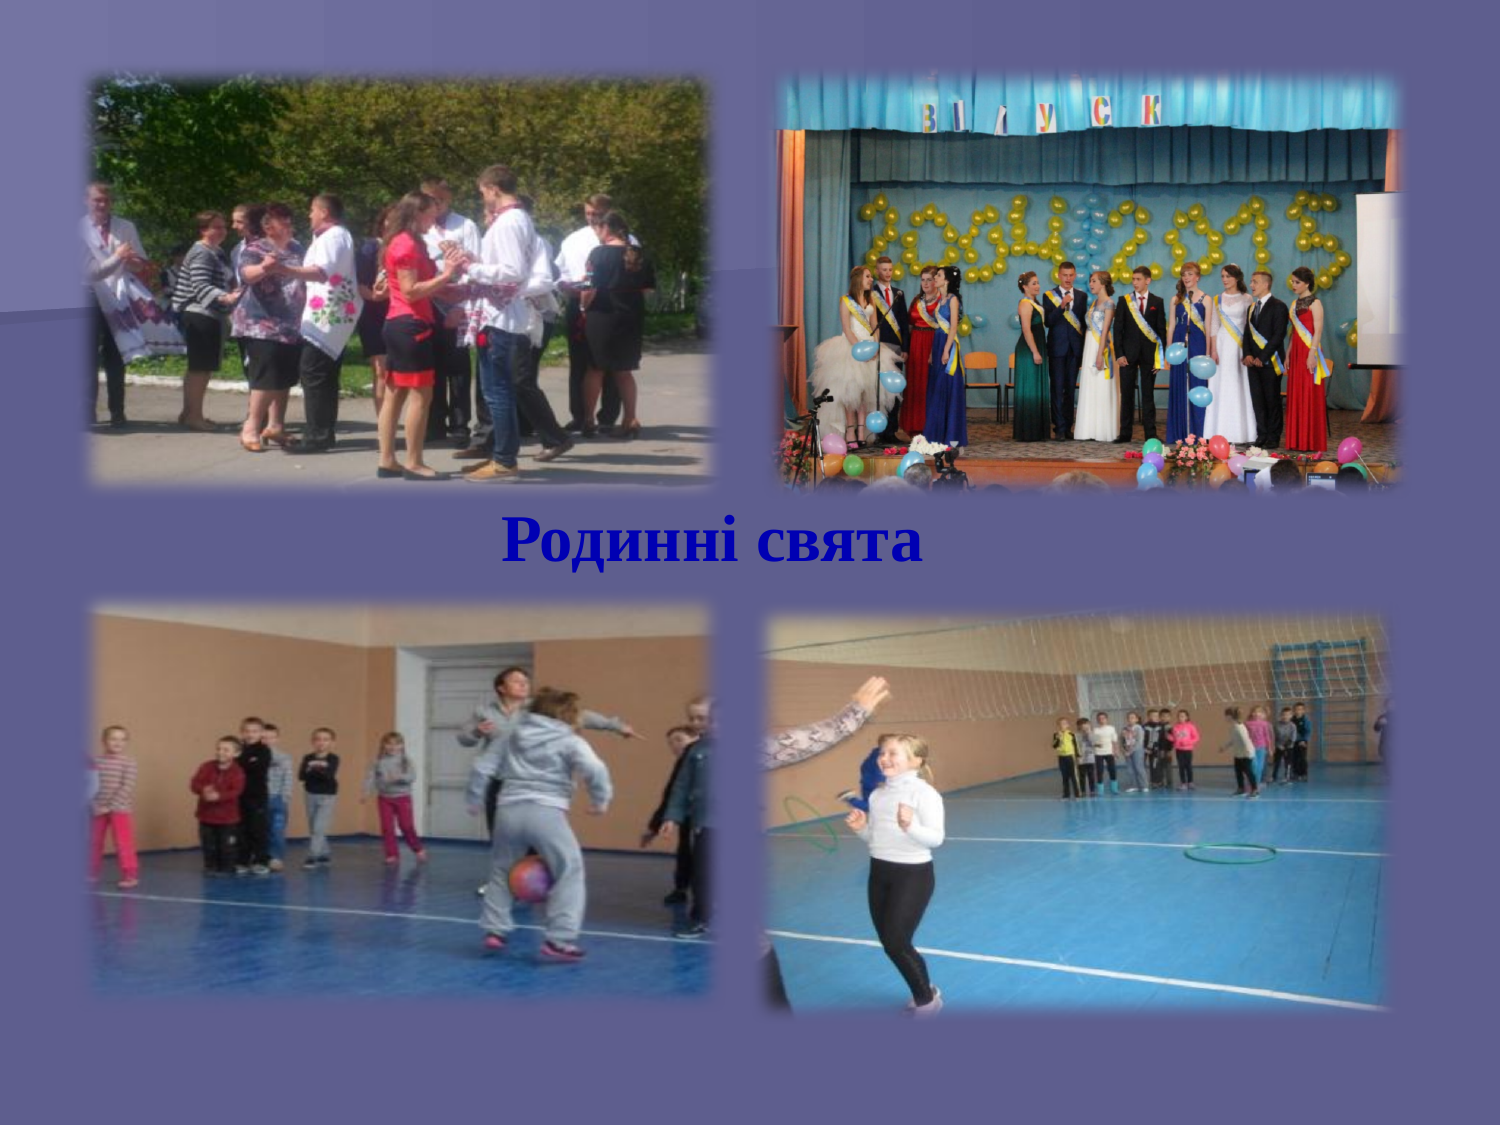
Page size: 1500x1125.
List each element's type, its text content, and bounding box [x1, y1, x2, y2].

picture [74, 587, 726, 1013]
picture [749, 599, 1401, 1026]
picture [73, 61, 726, 503]
picture [762, 62, 1413, 501]
text_box Родинні свята [162, 487, 1263, 583]
